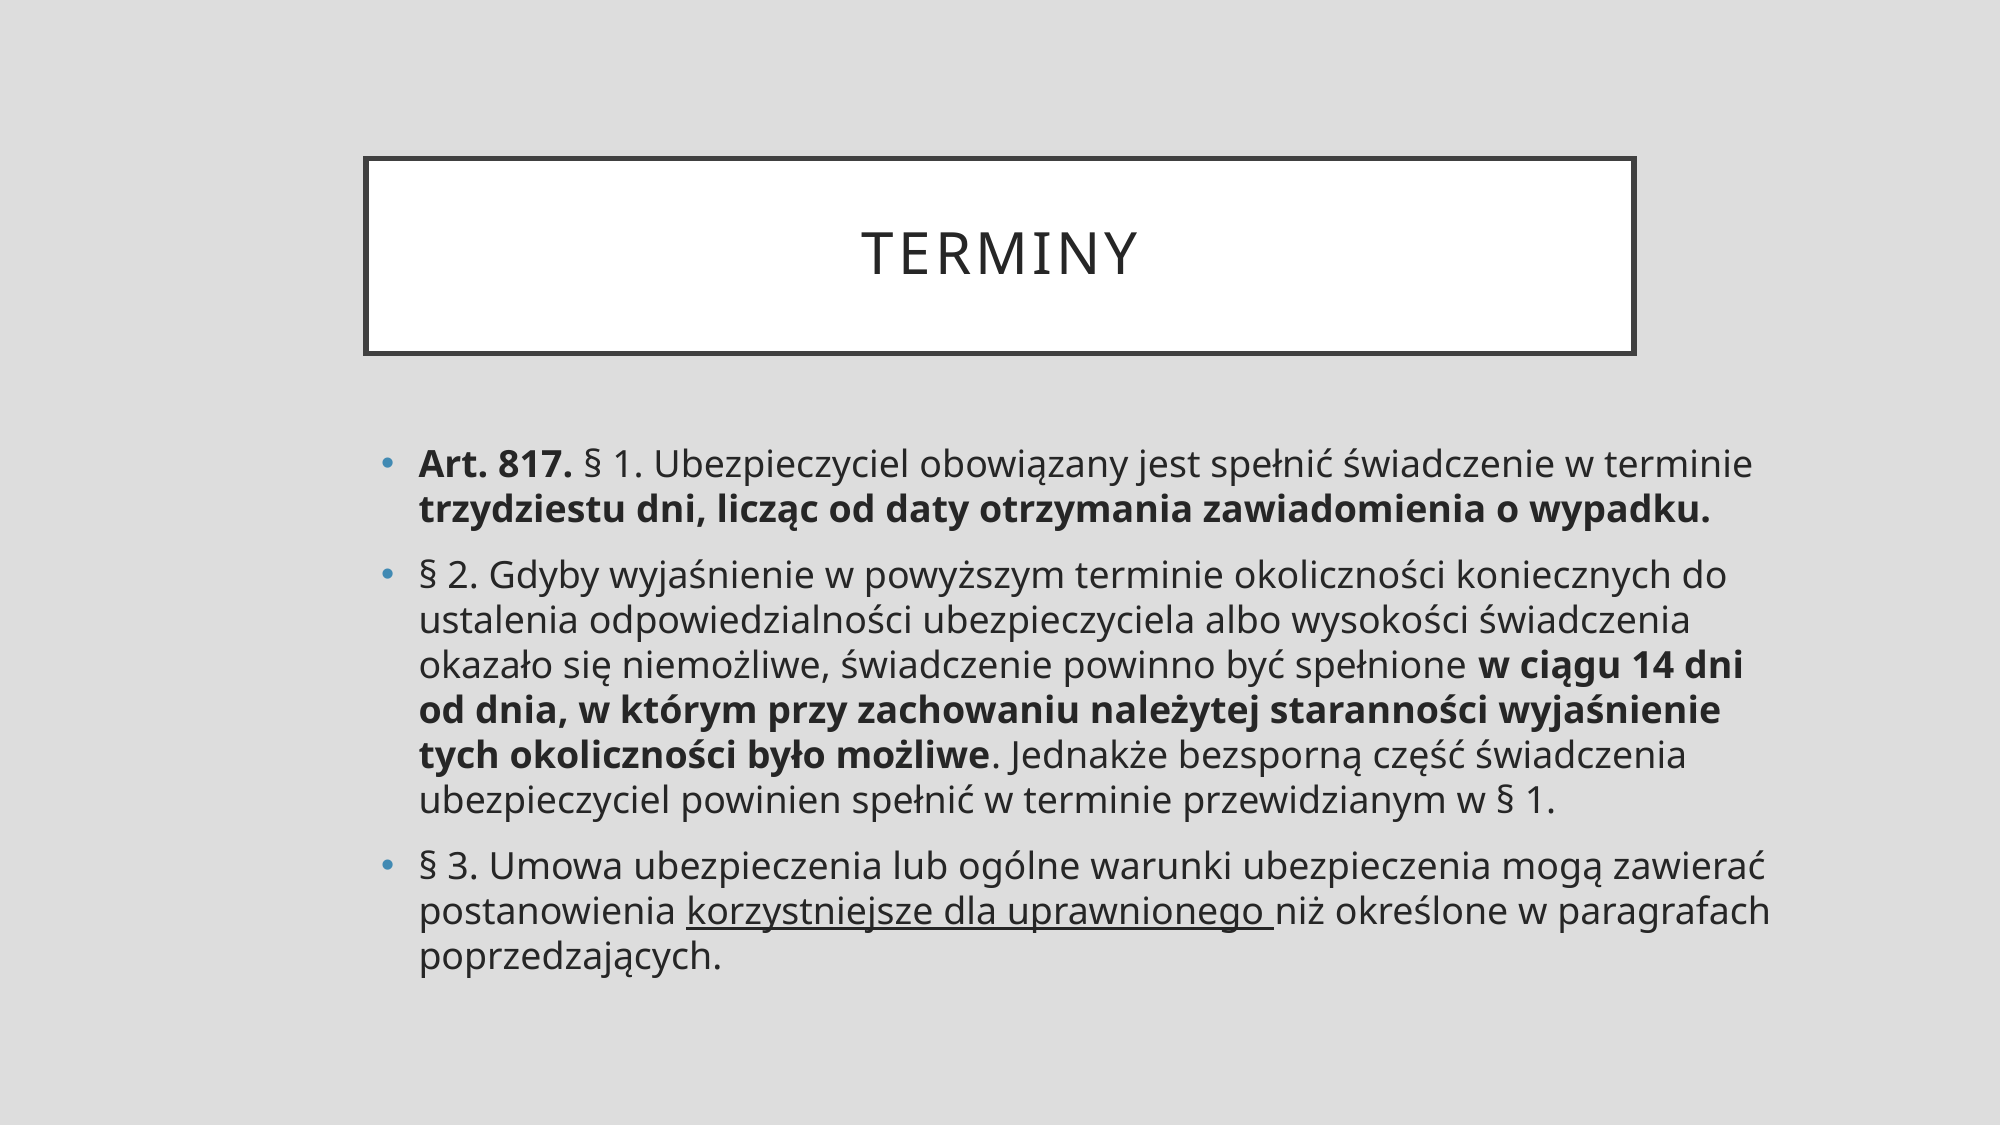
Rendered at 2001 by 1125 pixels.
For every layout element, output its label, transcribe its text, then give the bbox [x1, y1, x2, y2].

title Terminy [363, 156, 1637, 356]
list Art. 817. § 1. Ubezpieczyciel obowiązany jest spełnić świadczenie w terminie trzydziestu dni, licząc od daty otrzymania zawiadomienia o wypadku. § 2. Gdyby wyjaśnienie w powyższym terminie okoliczności koniecznych do ustalenia odpowiedzialności ubezpieczyciela albo wysokości świadczenia okazało się niemożliwe, świadczenie powinno być spełnione w ciągu 14 dni od dnia, w którym przy zachowaniu należytej staranności wyjaśnienie tych okoliczności było możliwe. Jednakże bezsporną część świadczenia ubezpieczyciel powinien spełnić w terminie przewidzianym w § 1. § 3. Umowa ubezpieczenia lub ogólne warunki ubezpieczenia mogą zawierać postanowienia korzystniejsze dla uprawnionego niż określone w paragrafach poprzedzających. [366, 432, 1791, 1125]
